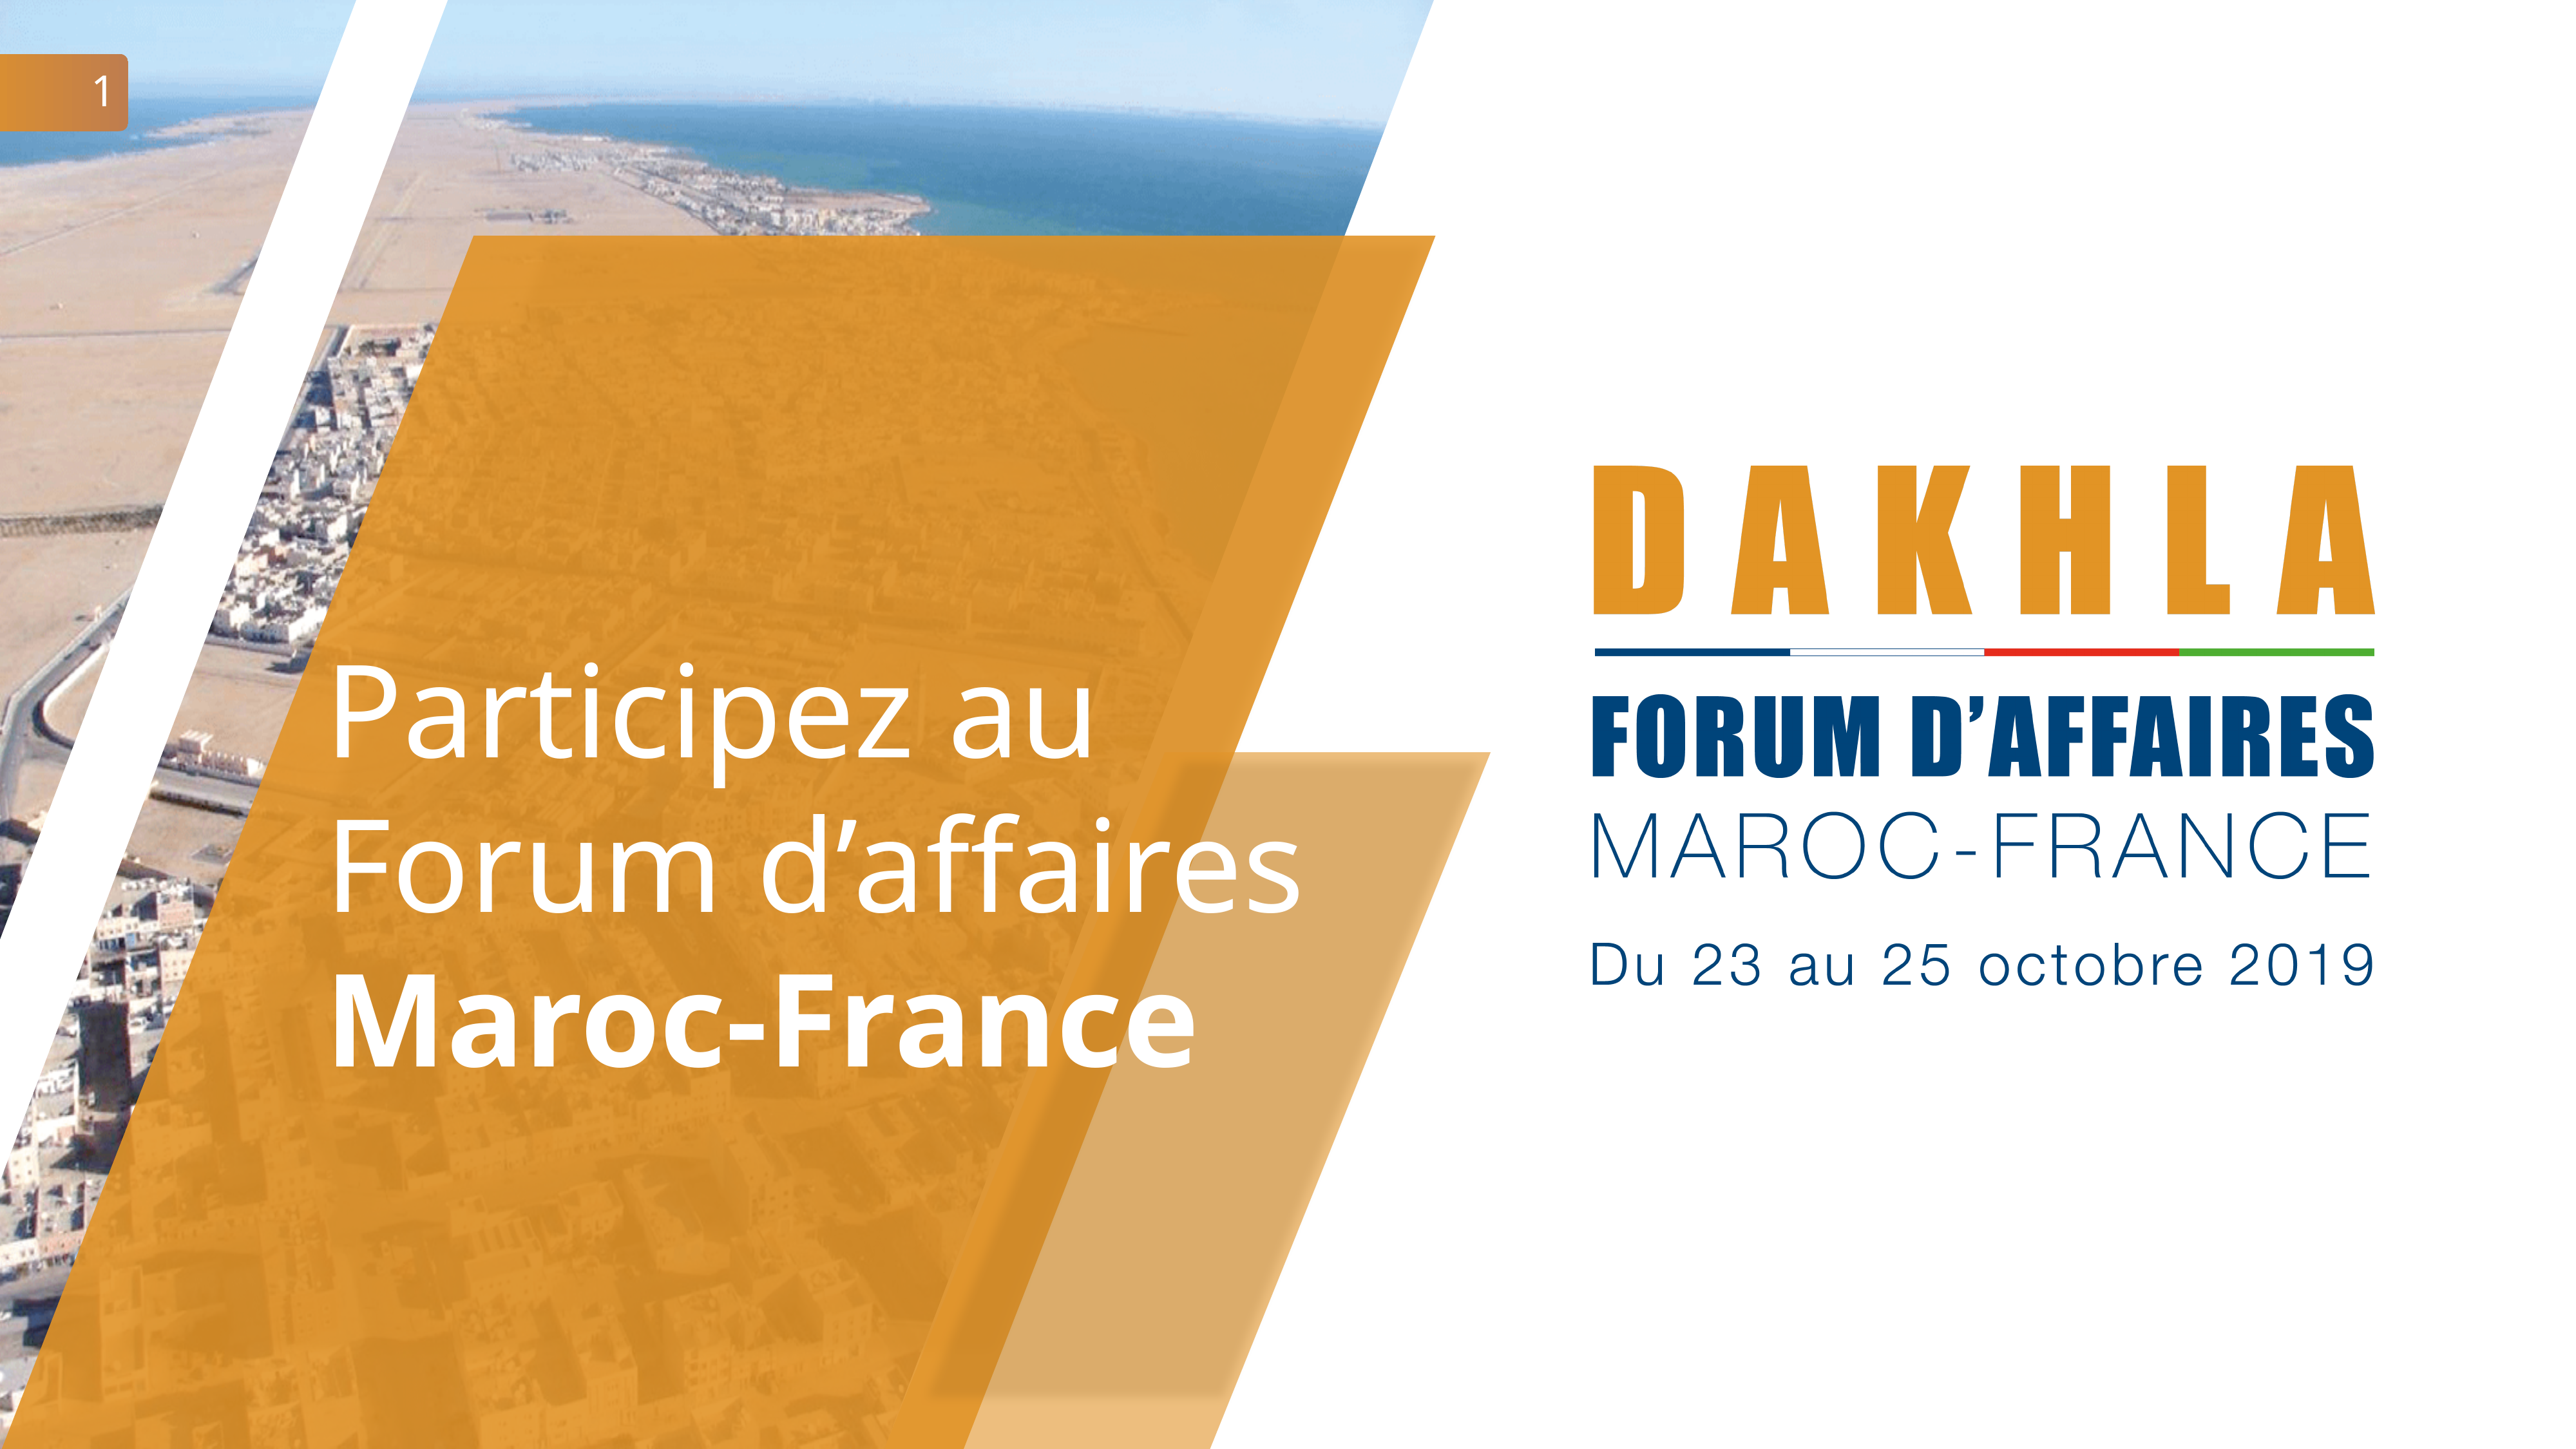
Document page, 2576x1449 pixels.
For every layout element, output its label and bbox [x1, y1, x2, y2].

picture [1586, 446, 2376, 1003]
picture [0, 0, 1435, 1449]
text_box [1435, 752, 1491, 890]
